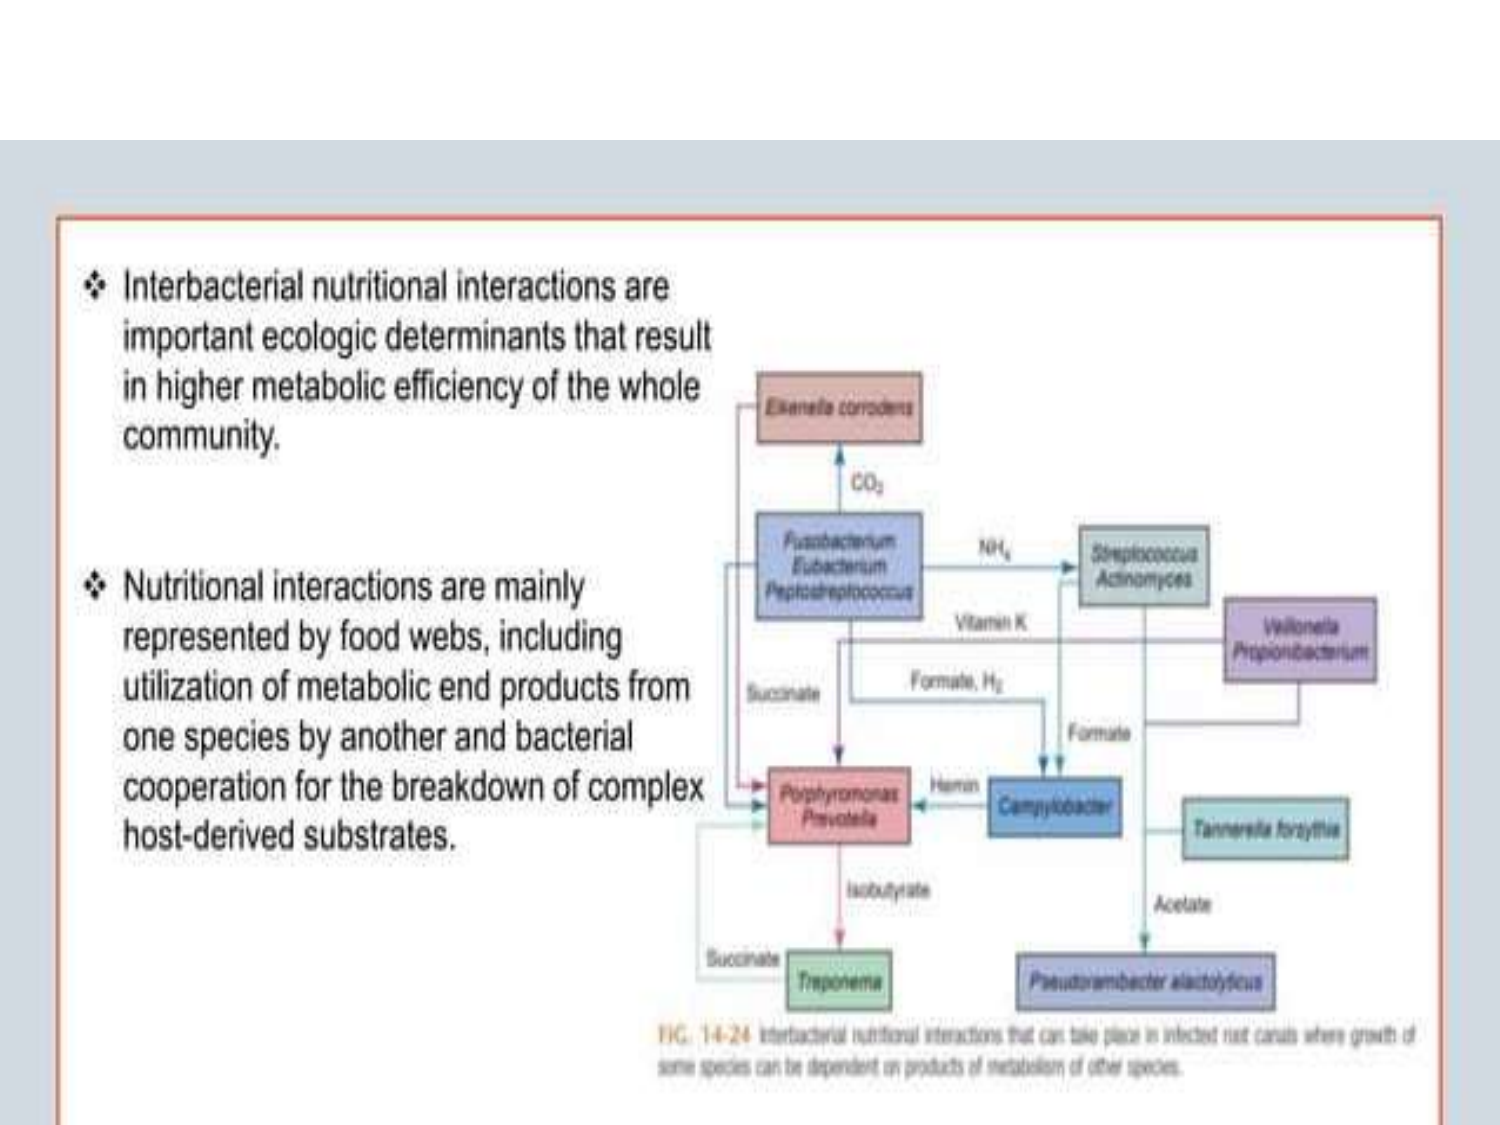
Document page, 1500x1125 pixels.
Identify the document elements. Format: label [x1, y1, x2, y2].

picture [0, 139, 1500, 1125]
